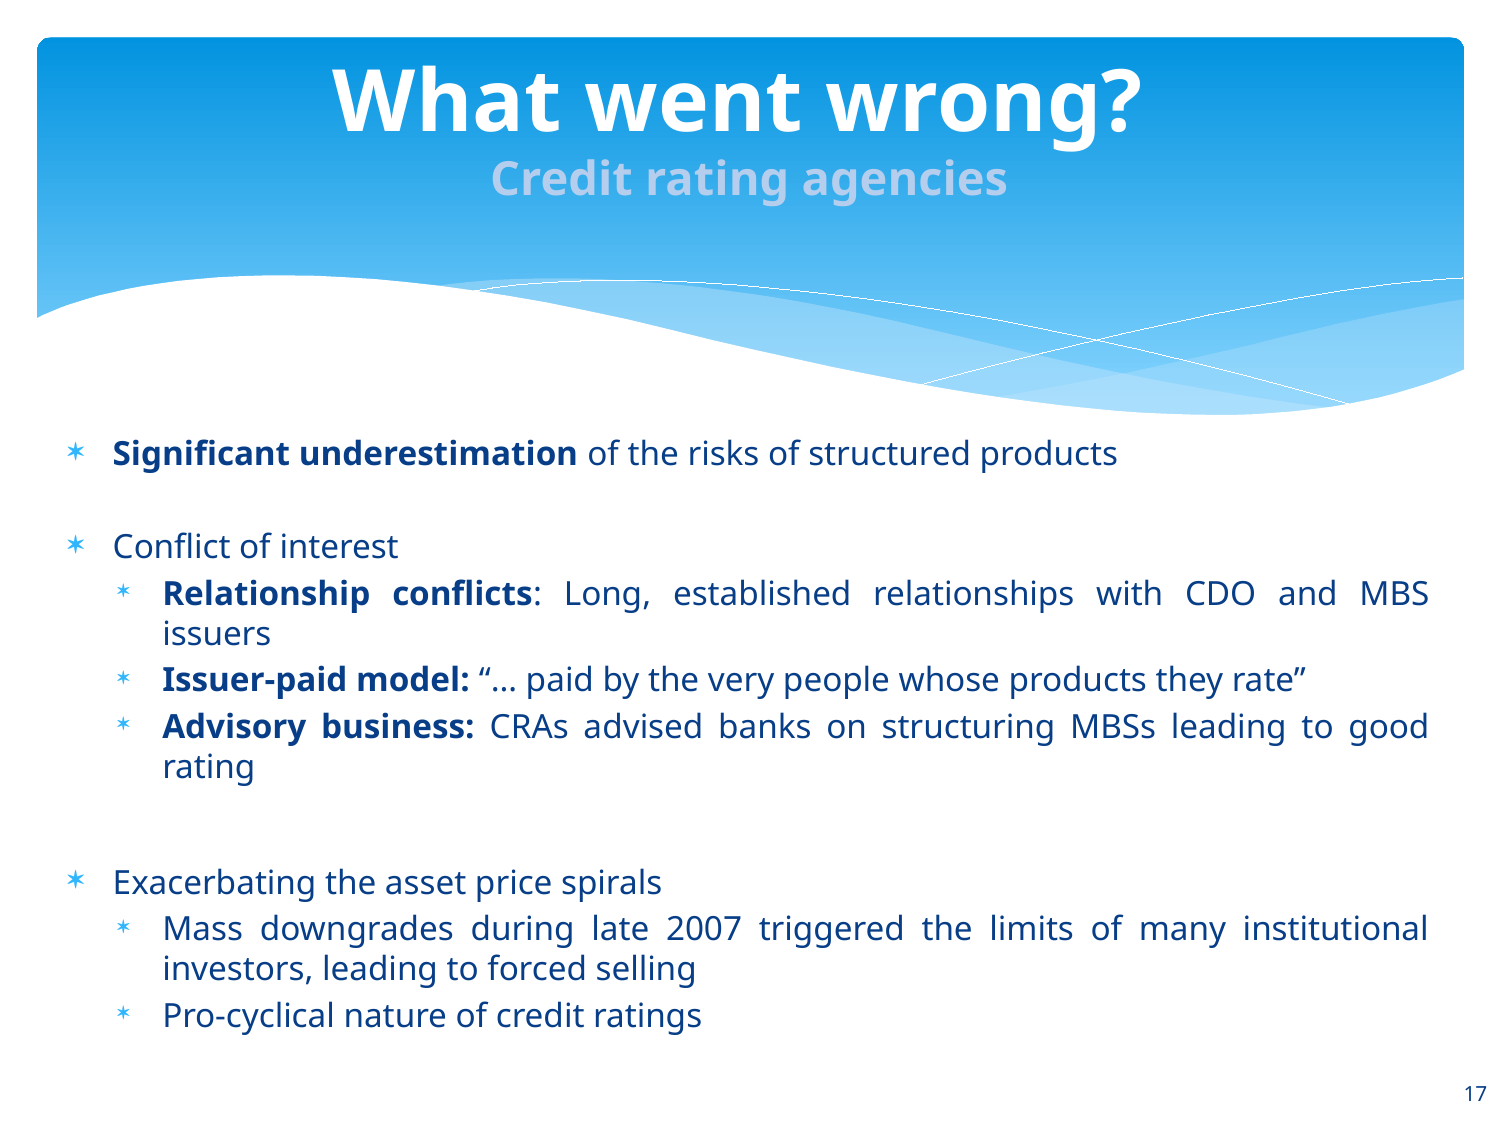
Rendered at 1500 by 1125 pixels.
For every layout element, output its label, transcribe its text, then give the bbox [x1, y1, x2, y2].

slide_number 17 [1311, 1065, 1500, 1125]
list Significant underestimation of the risks of structured products Conflict of interest Relationship conflicts: Long, established relationships with CDO and MBS issuers Issuer-paid model: “… paid by the very people whose products they rate” Advisory business: CRAs advised banks on structuring MBSs leading to good rating Exacerbating the asset price spirals Mass downgrades during late 2007 triggered the limits of many institutional investors, leading to forced selling Pro-cyclical nature of credit ratings [52, 425, 1447, 1060]
title What went wrong? Credit rating agencies [52, 37, 1447, 213]
